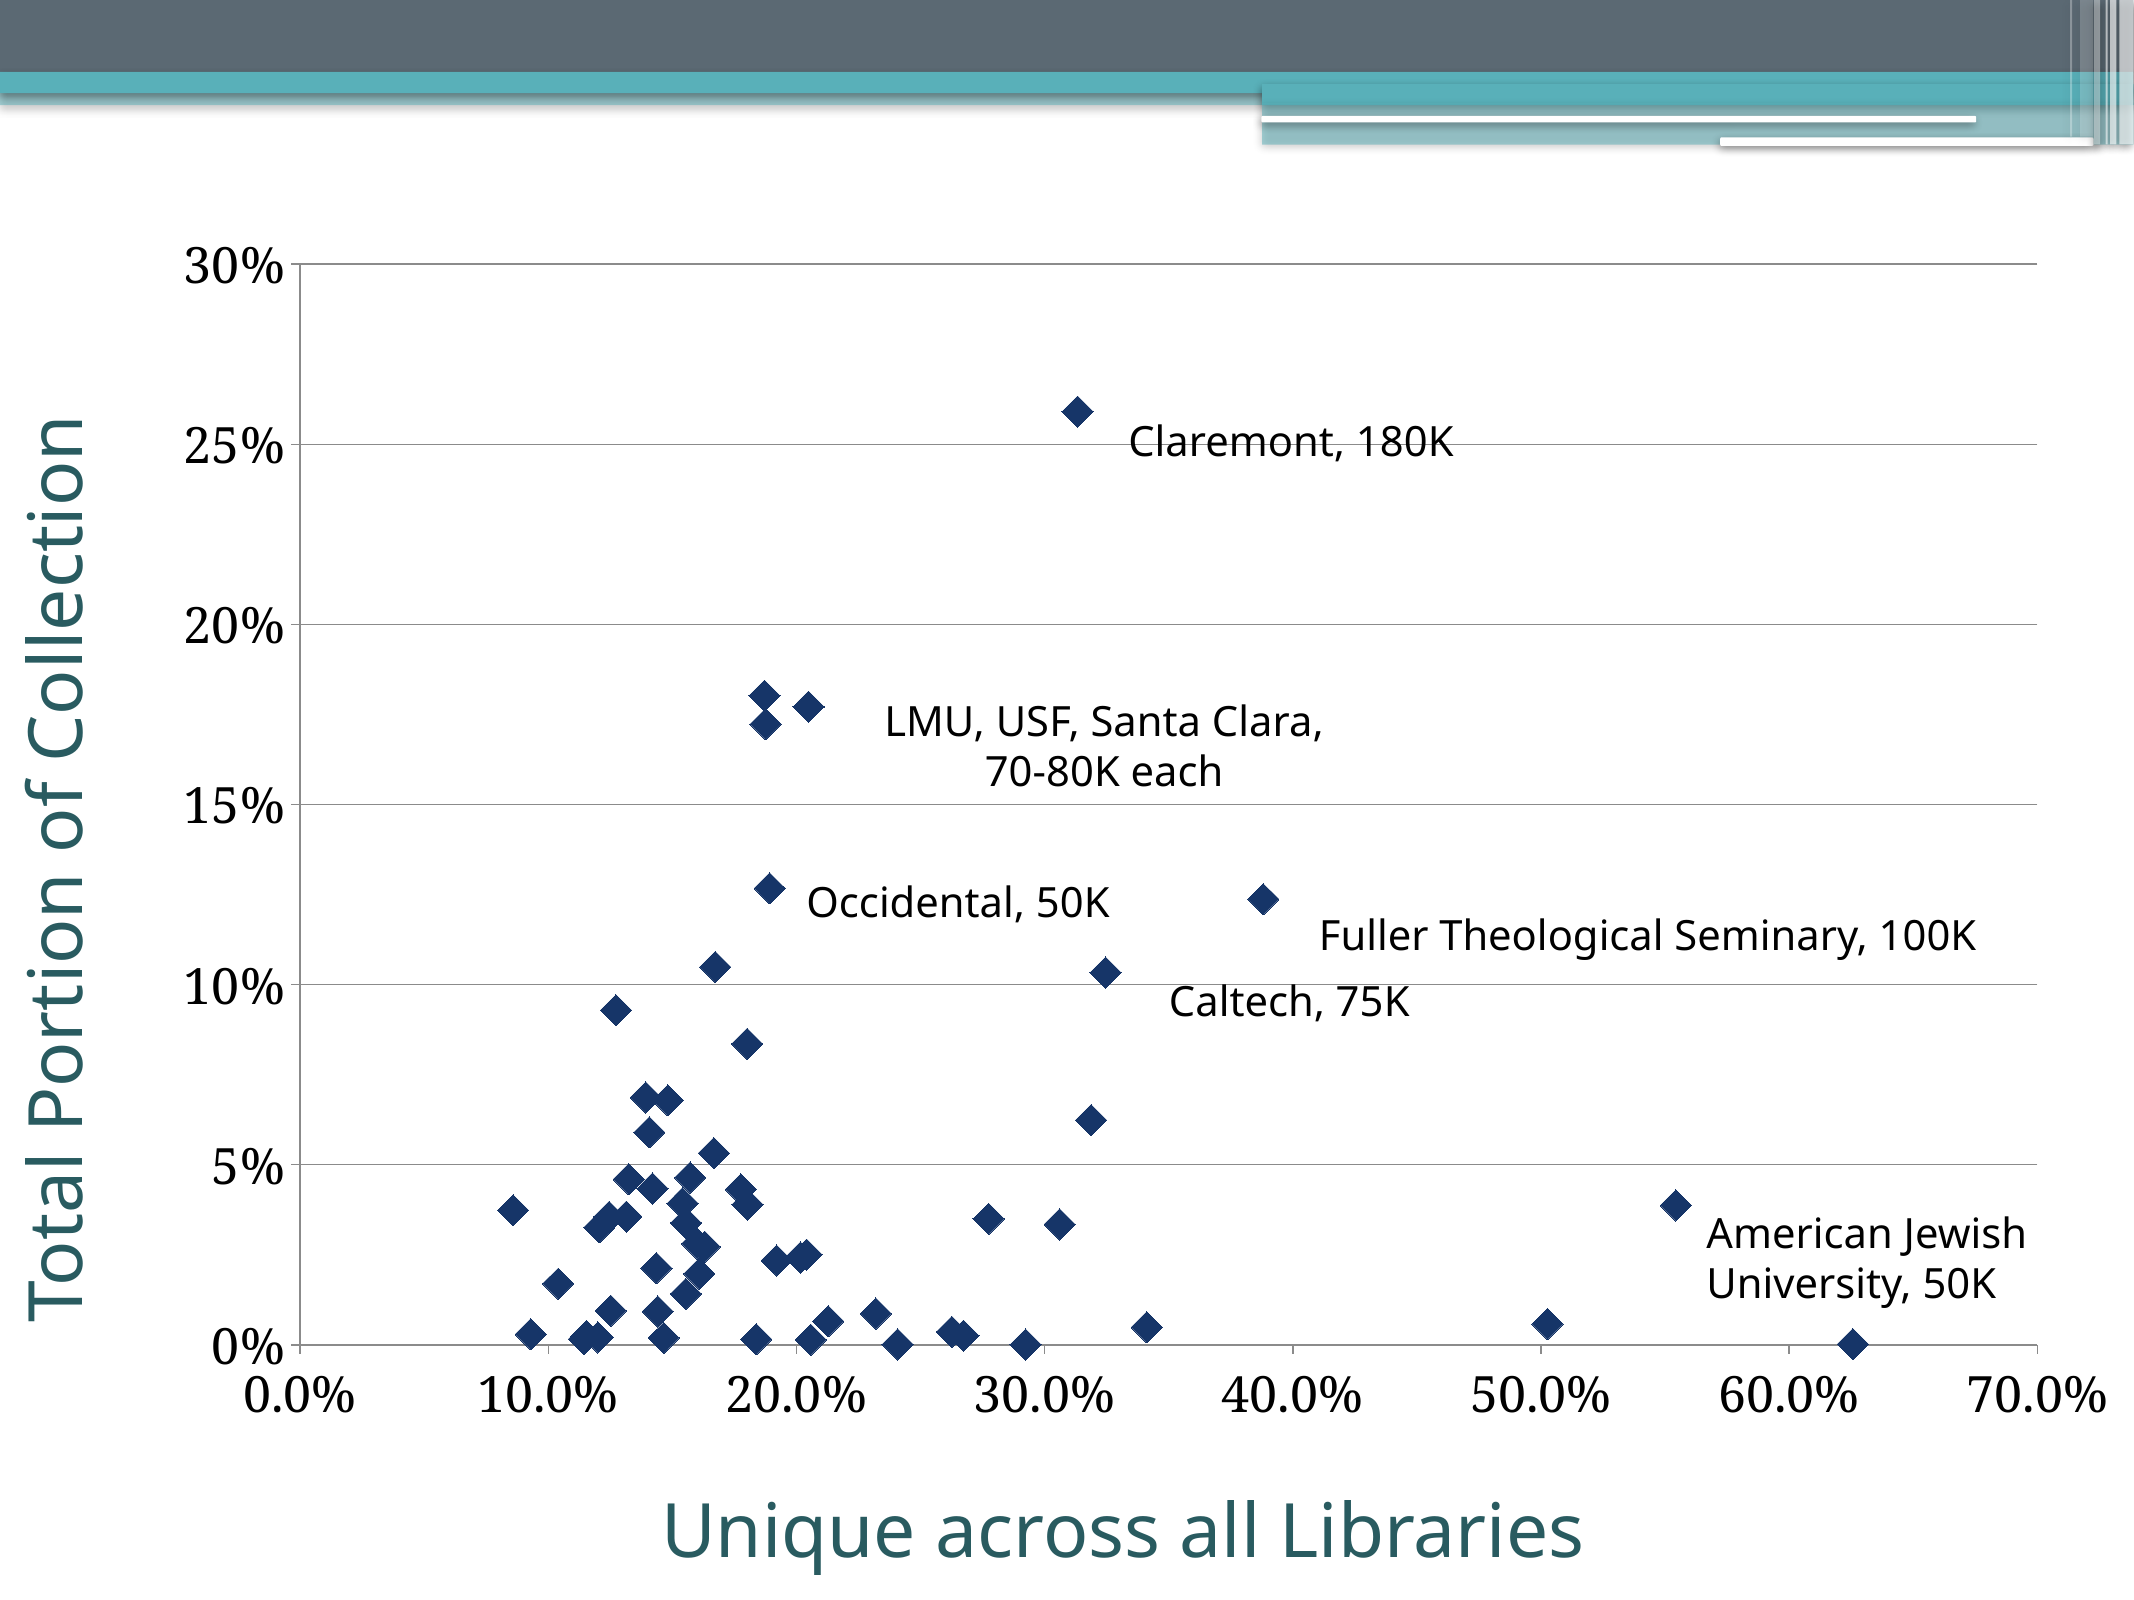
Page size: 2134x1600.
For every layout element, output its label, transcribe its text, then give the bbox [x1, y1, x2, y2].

text_box Unique across all Libraries [166, 1474, 2080, 1580]
text_box Total Portion of Collection [0, 262, 105, 1476]
chart [153, 124, 2134, 1463]
